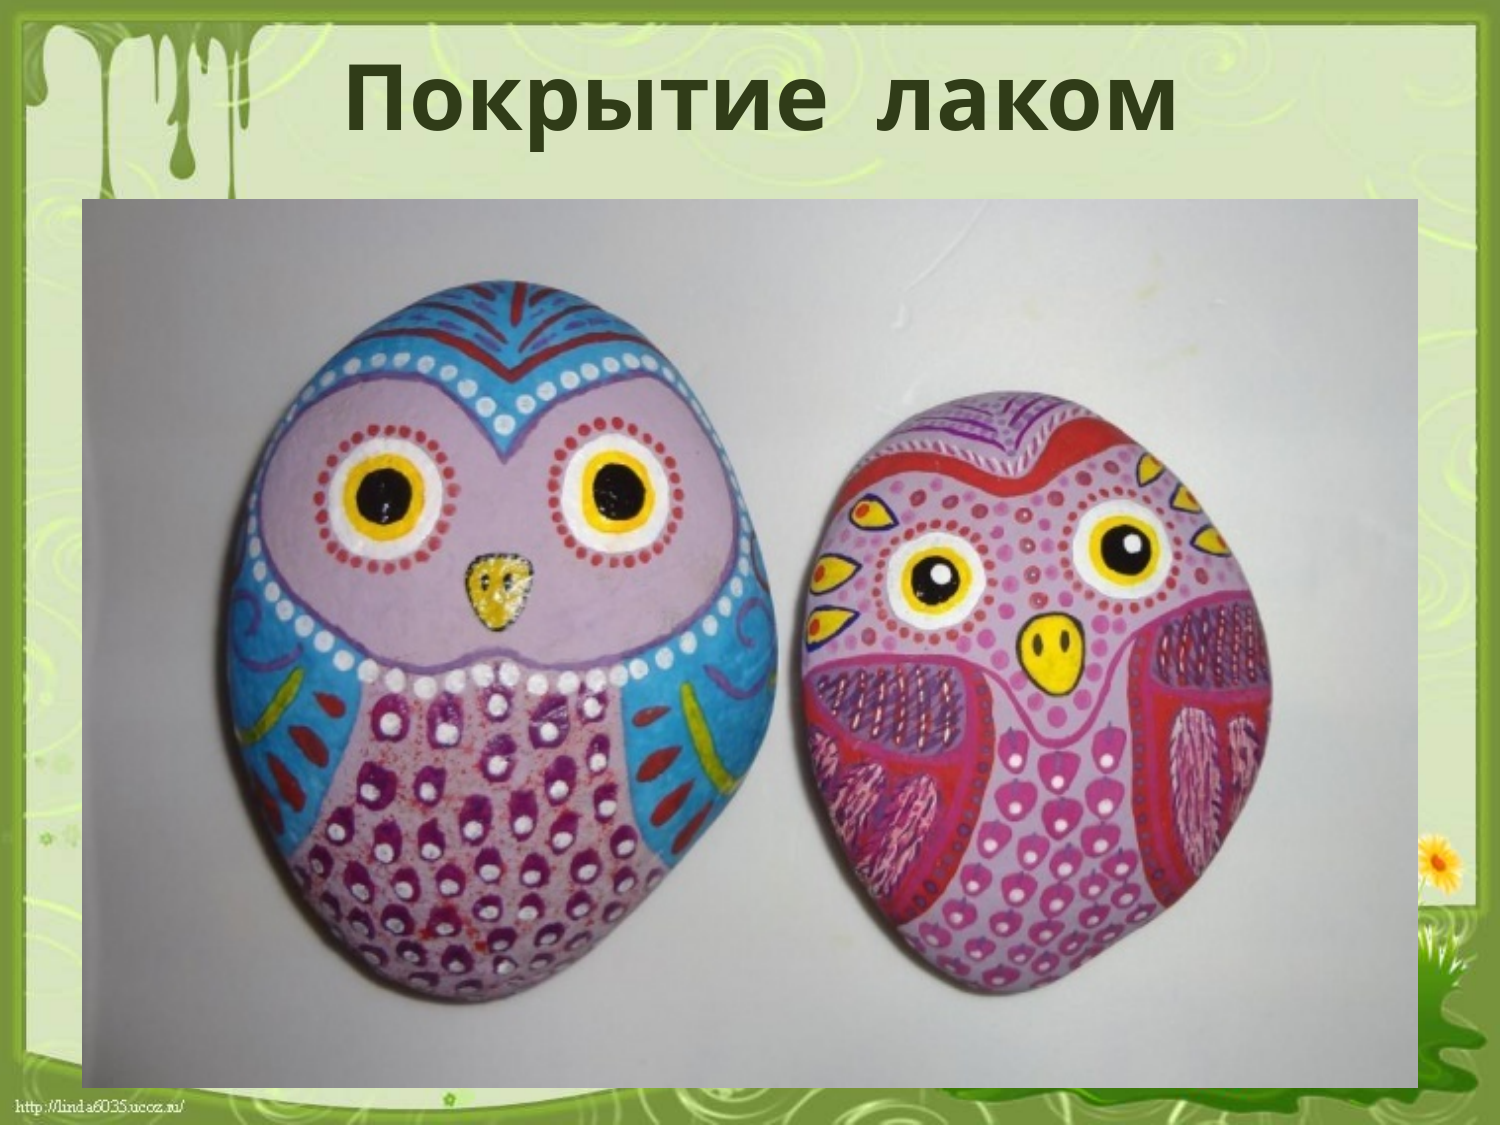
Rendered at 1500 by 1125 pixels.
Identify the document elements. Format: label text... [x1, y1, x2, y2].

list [81, 198, 1419, 1088]
title Покрытие лаком [75, 0, 1425, 188]
picture [0, 0, 1500, 1125]
